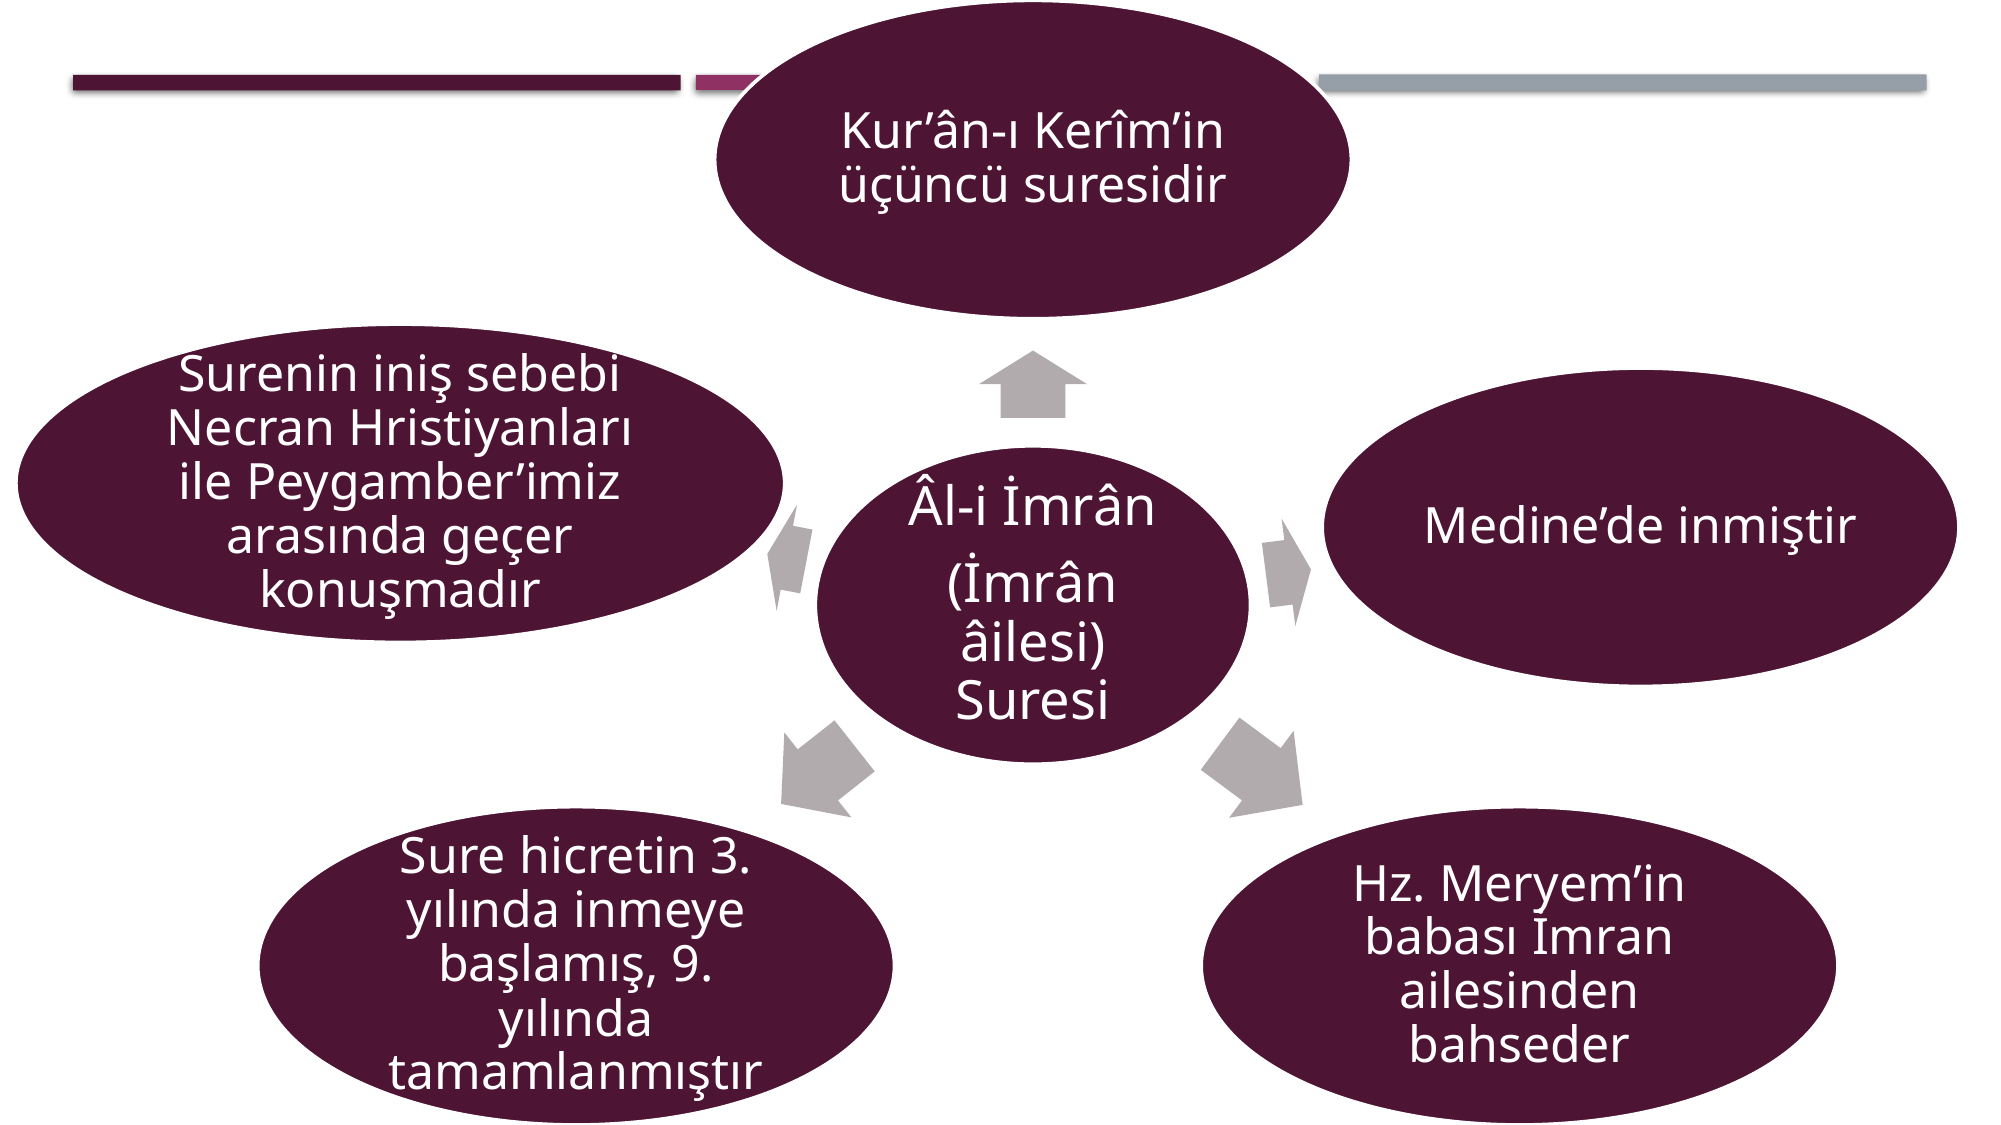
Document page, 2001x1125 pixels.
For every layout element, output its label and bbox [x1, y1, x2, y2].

text_box [0, 0, 2000, 1125]
